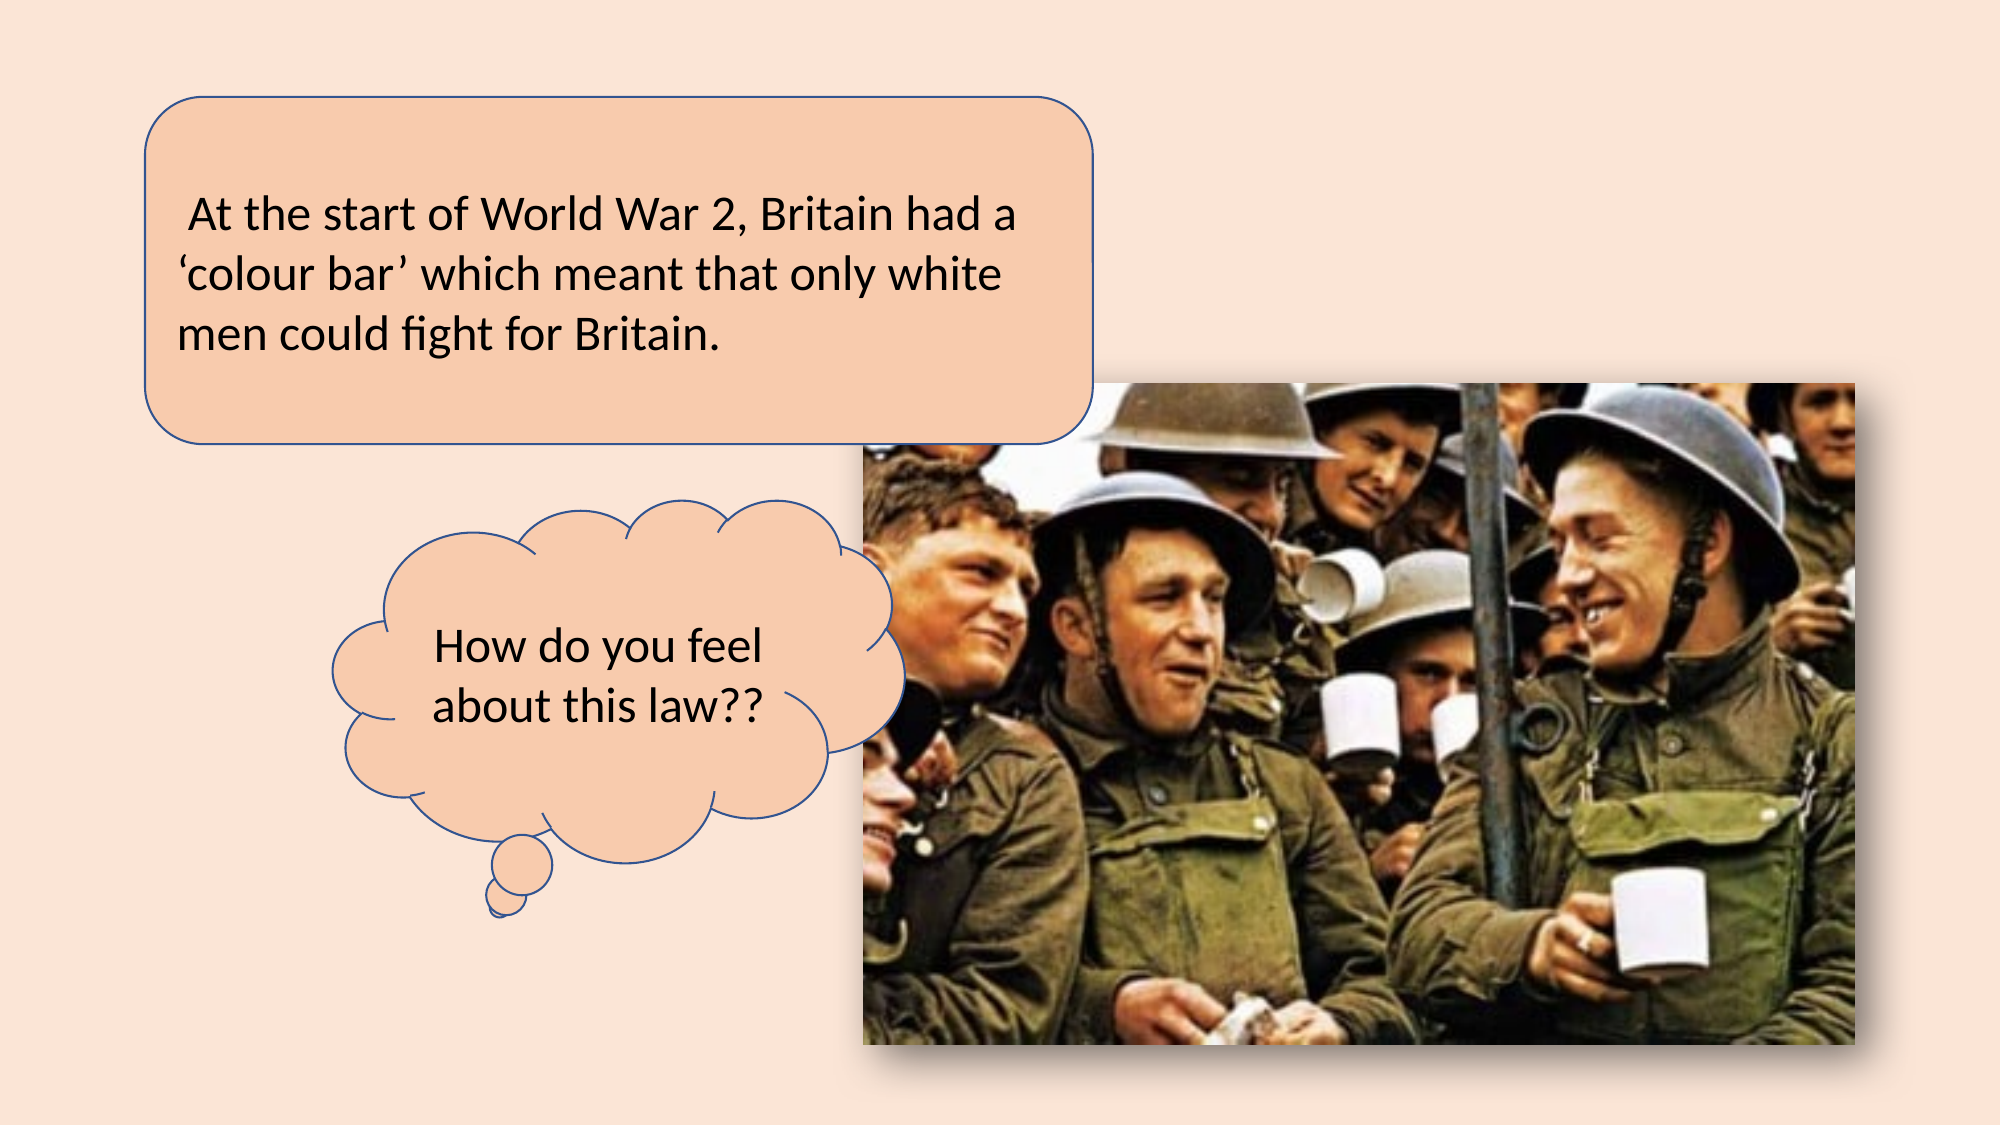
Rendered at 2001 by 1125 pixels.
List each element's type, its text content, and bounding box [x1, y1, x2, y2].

text_box How do you feel about this law?? [331, 499, 863, 919]
picture [863, 383, 1855, 1045]
text_box At the start of World War 2, Britain had a ‘colour bar’ which meant that only white men could fight for Britain. [143, 95, 1094, 446]
